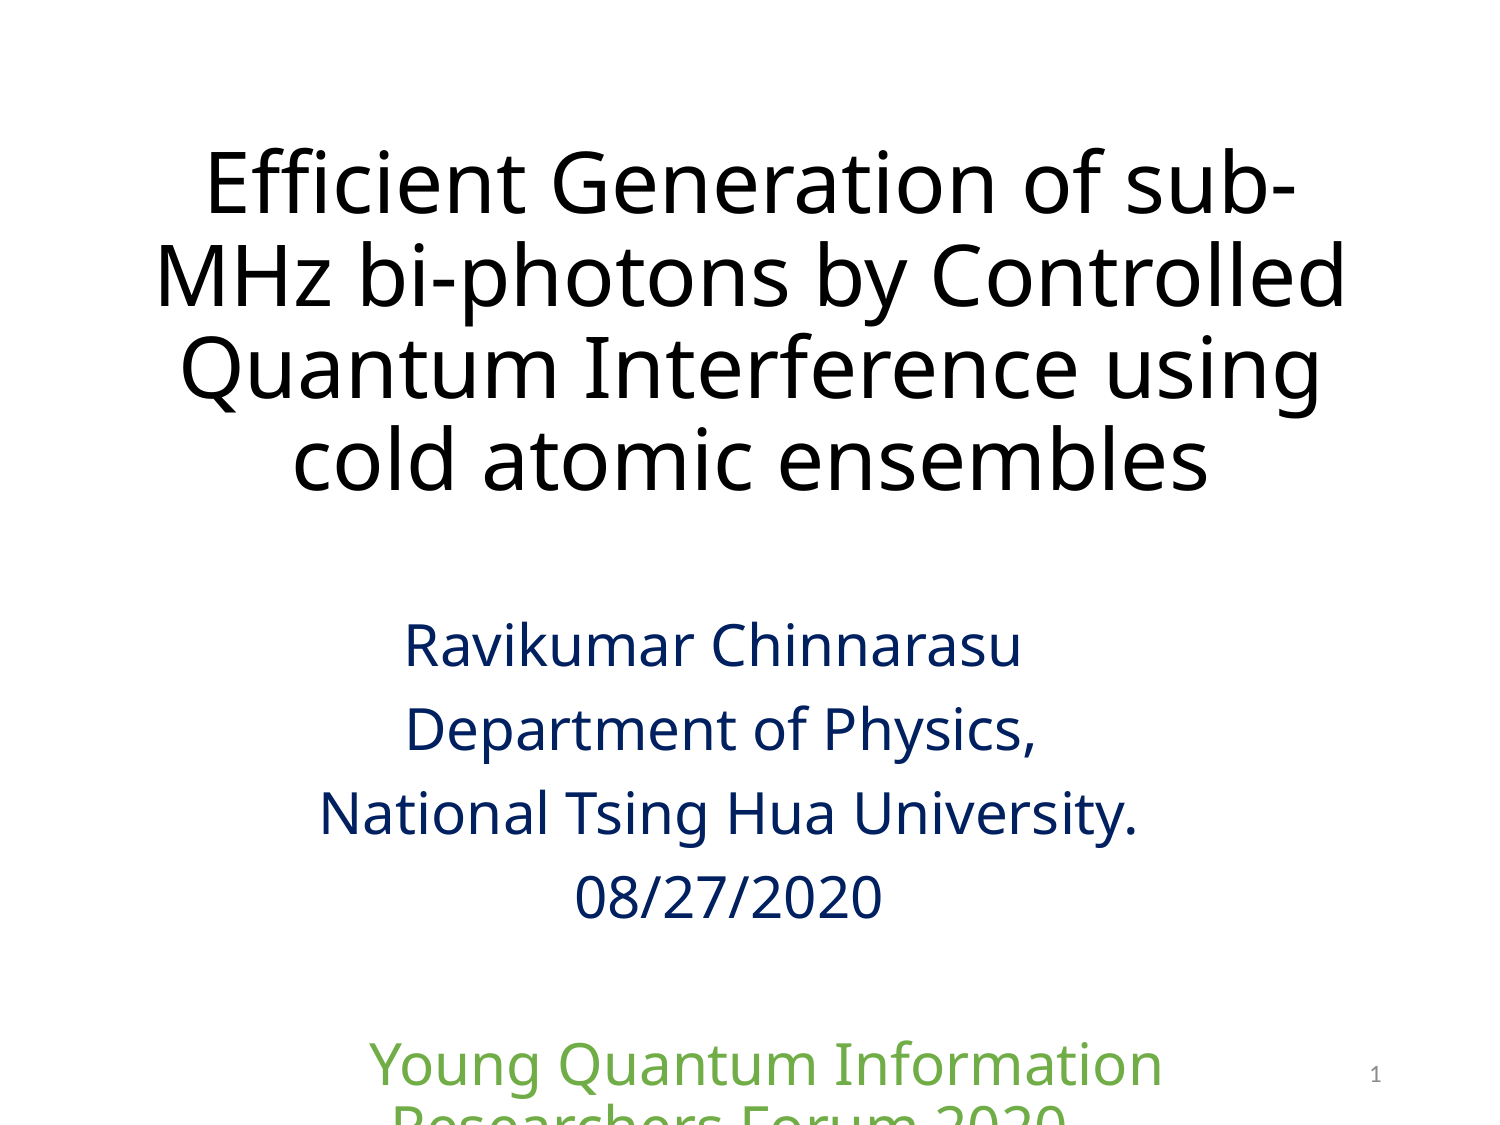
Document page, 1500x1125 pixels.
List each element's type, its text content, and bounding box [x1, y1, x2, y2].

subtitle Ravikumar Chinnarasu Department of Physics, National Tsing Hua University. 08/27/2020 Young Quantum Information Researchers Forum 2020 [143, 608, 1314, 981]
slide_number 1 [1059, 1042, 1397, 1103]
title Efficient Generation of sub-MHz bi-photons by Controlled Quantum Interference using cold atomic ensembles [121, 125, 1383, 517]
